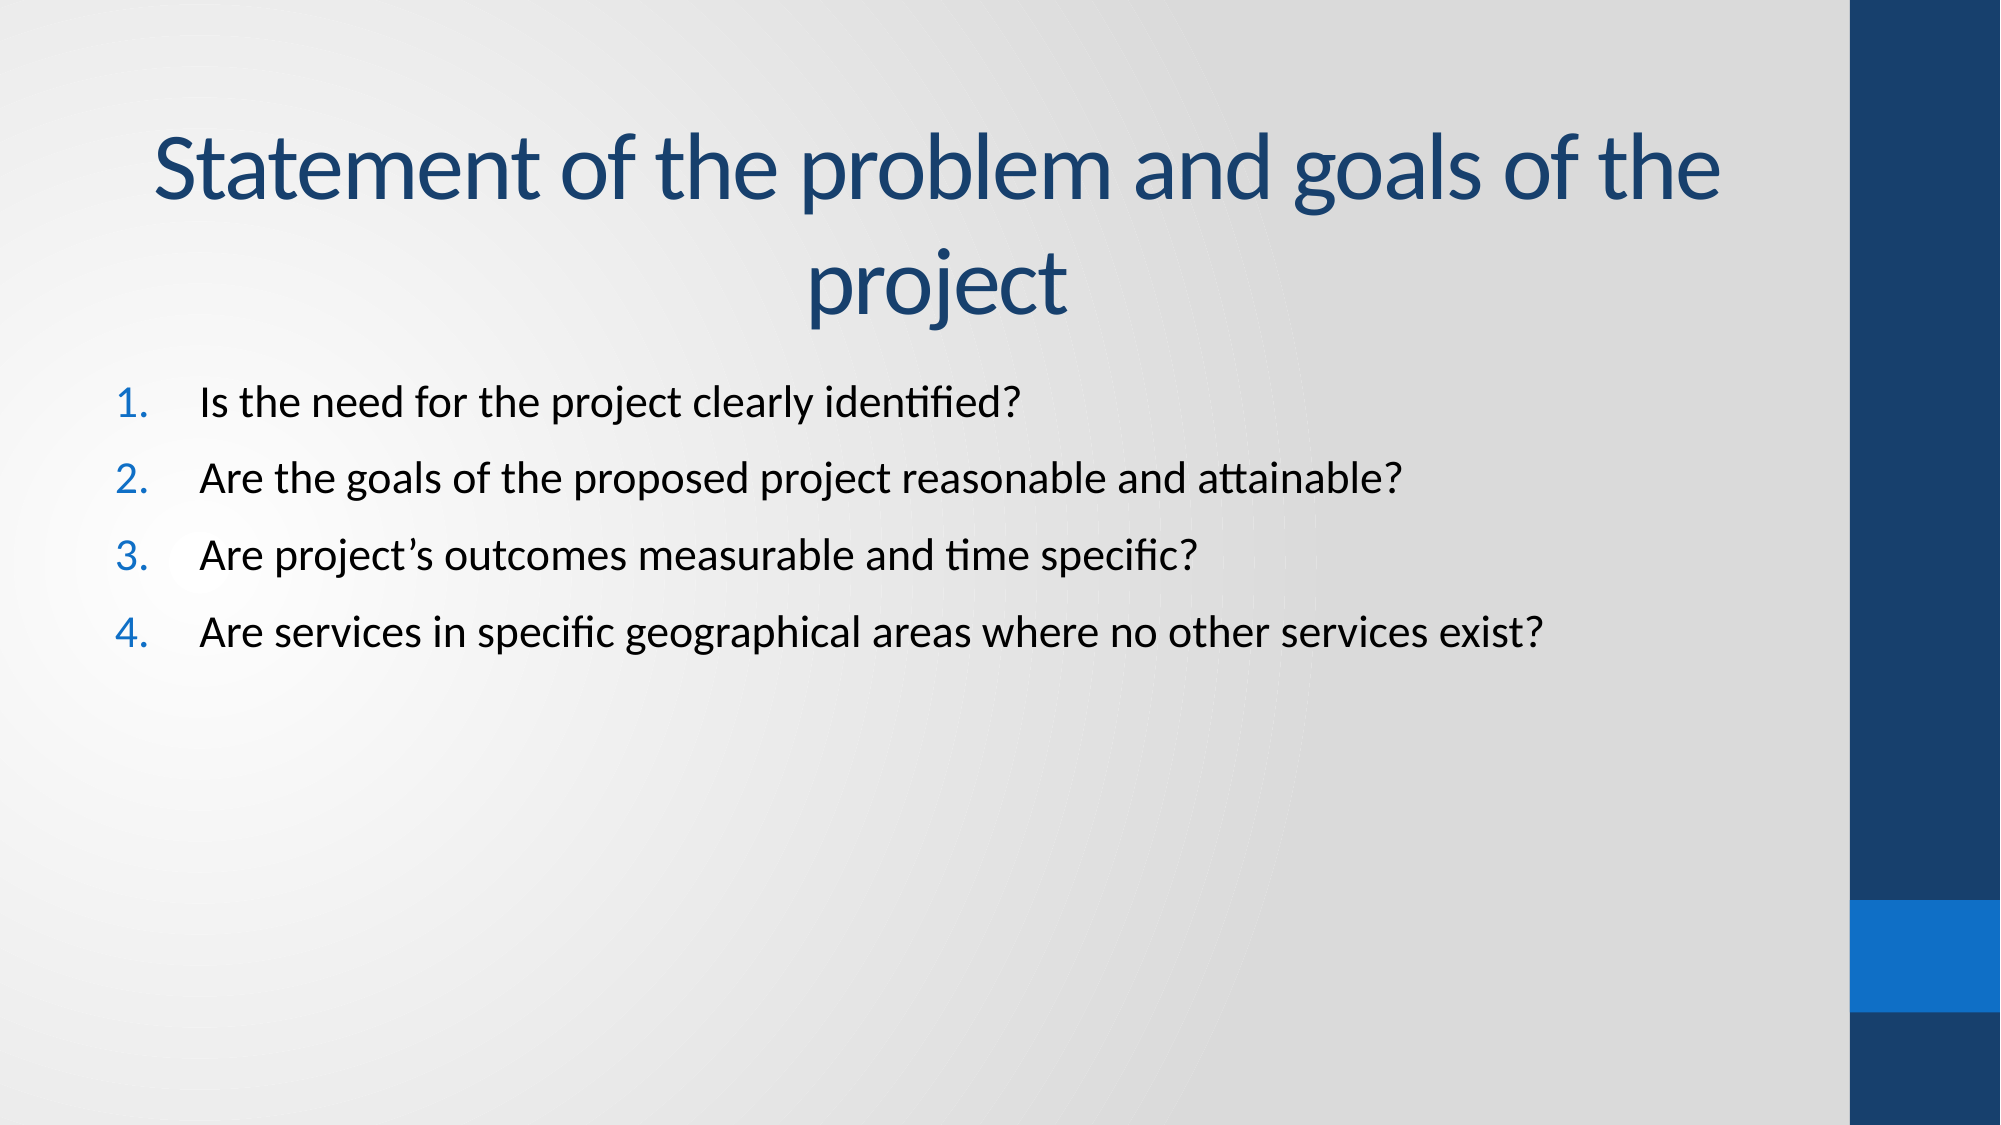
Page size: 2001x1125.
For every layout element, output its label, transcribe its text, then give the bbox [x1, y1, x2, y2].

title Statement of the problem and goals of the project [104, 125, 1771, 313]
list Is the need for the project clearly identified? Are the goals of the proposed project reasonable and attainable? Are project’s outcomes measurable and time specific? Are services in specific geographical areas where no other services exist? [99, 363, 1767, 1050]
